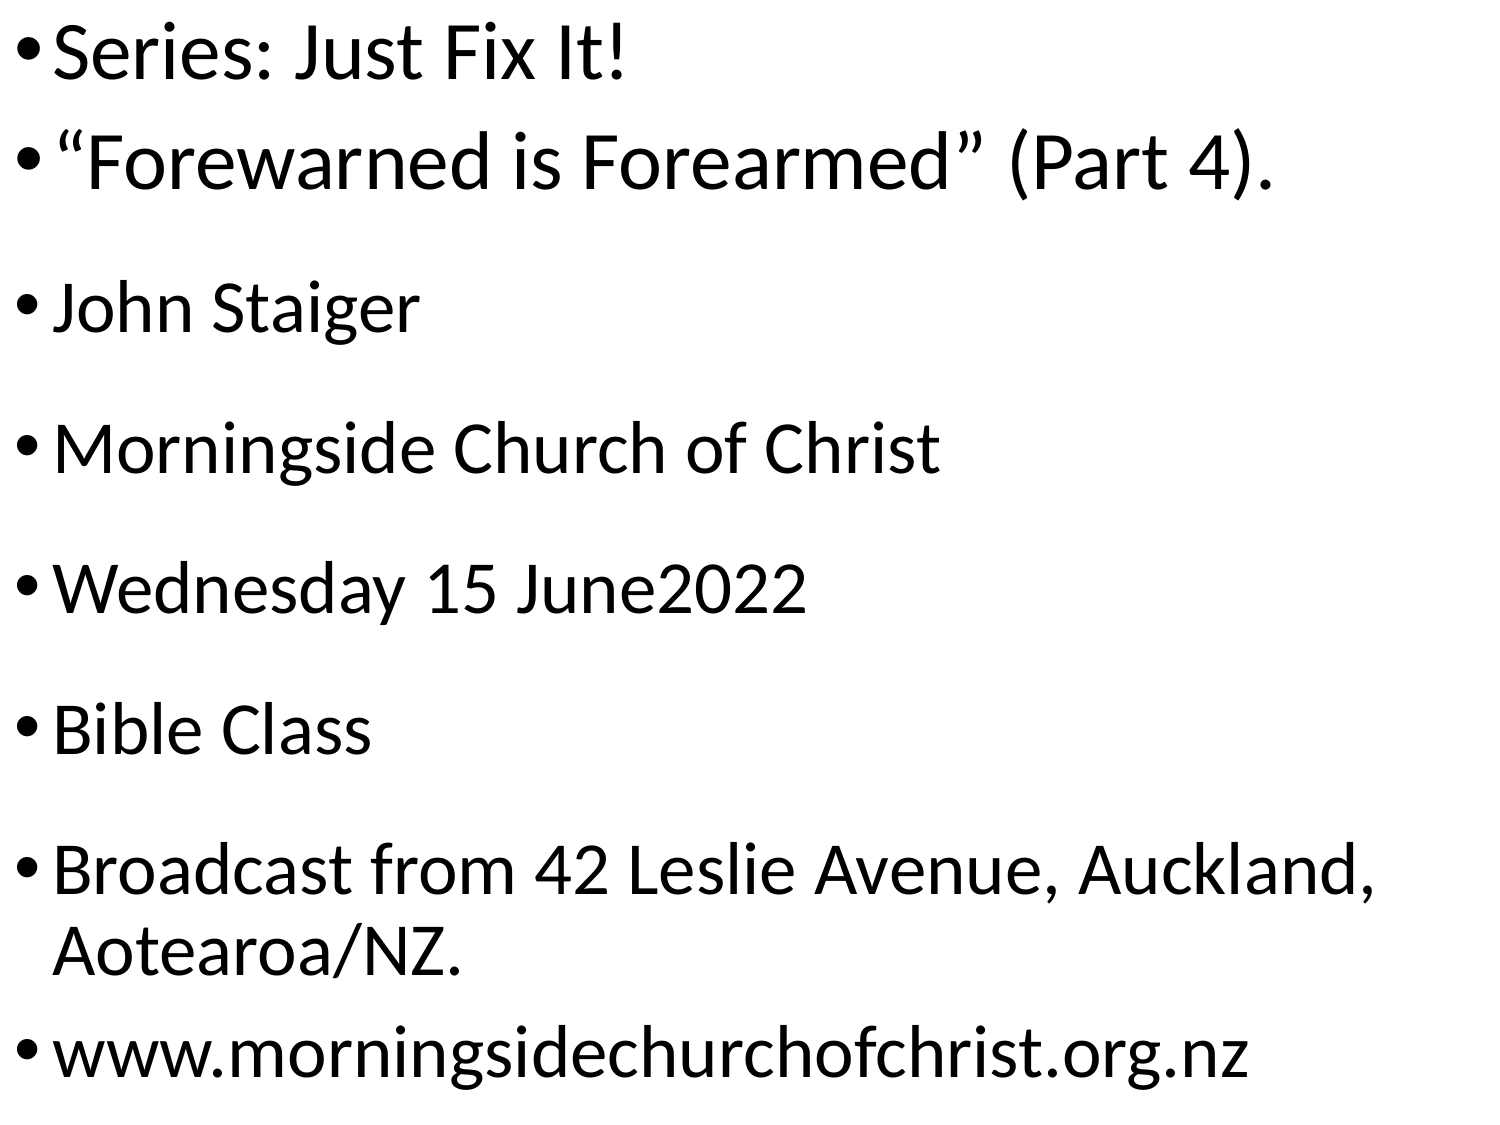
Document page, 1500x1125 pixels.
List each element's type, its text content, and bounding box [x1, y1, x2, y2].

text_box Series: Just Fix It! “Forewarned is Forearmed” (Part 4). John Staiger Morningside Church of Christ Wednesday 15 June2022 Bible Class Broadcast from 42 Leslie Avenue, Auckland, Aotearoa/NZ. www.morningsidechurchofchrist.org.nz [0, 0, 1500, 1125]
